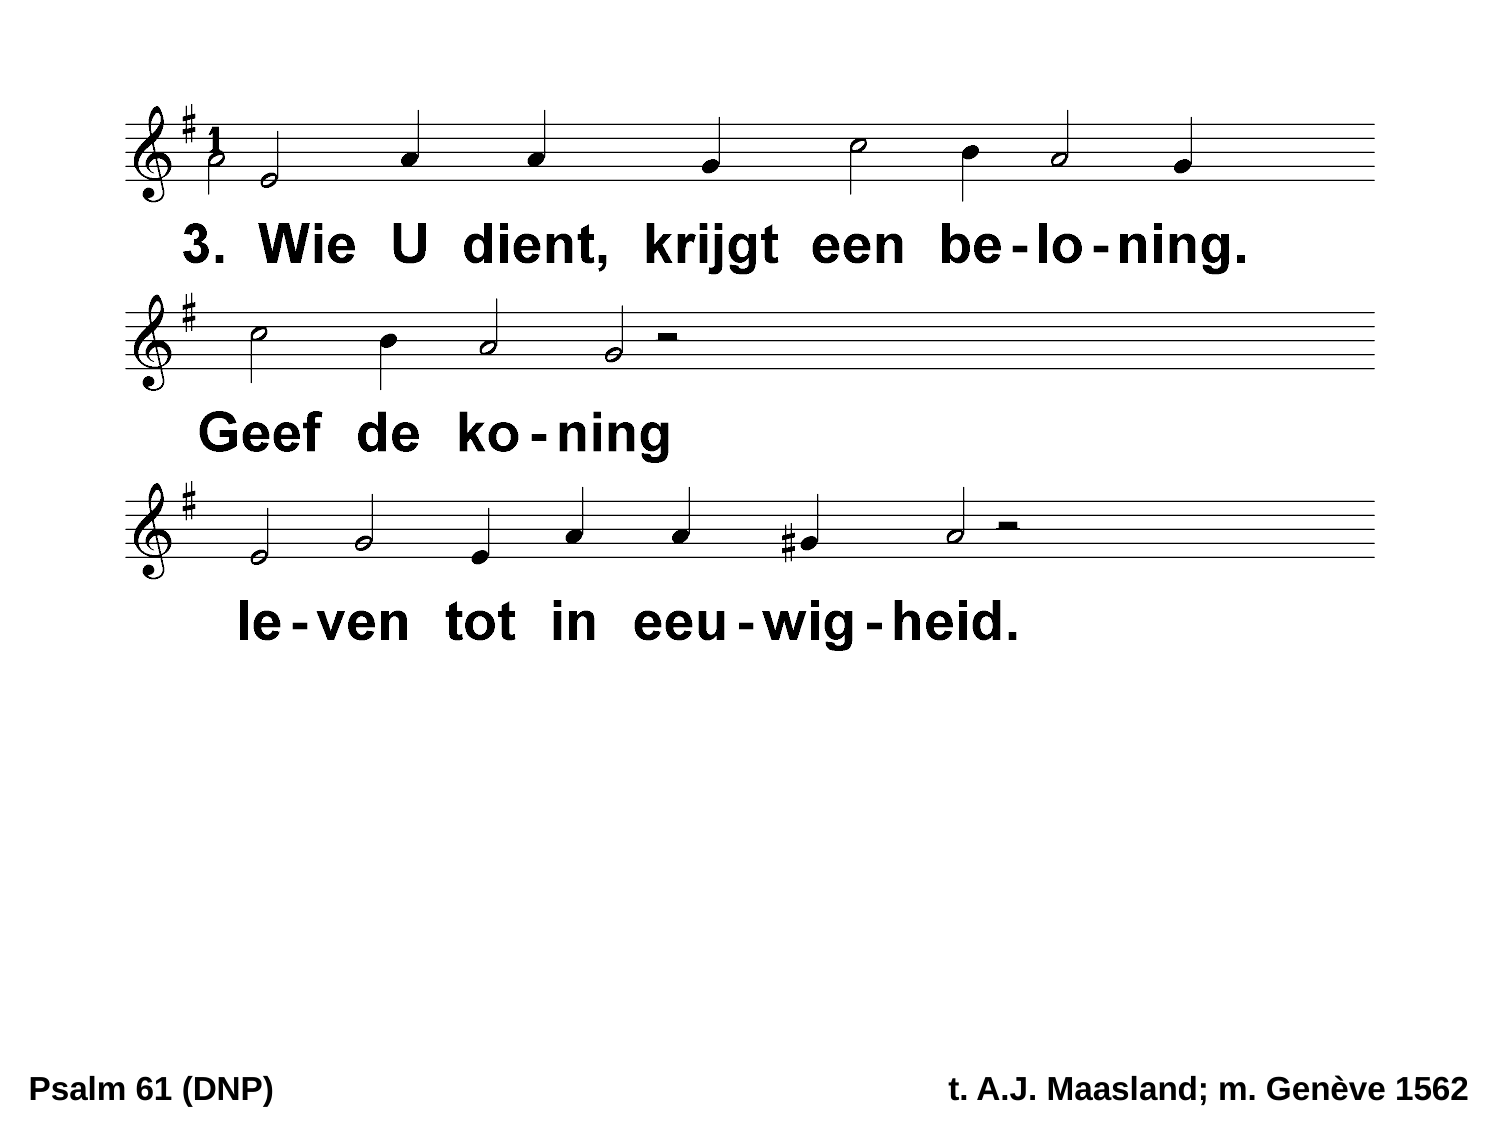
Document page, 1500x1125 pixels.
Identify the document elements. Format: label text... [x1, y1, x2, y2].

text_box Psalm 61 (DNP) t. A.J. Maasland; m. Genève 1562 [13, 1059, 1495, 1115]
picture [124, 103, 1376, 652]
